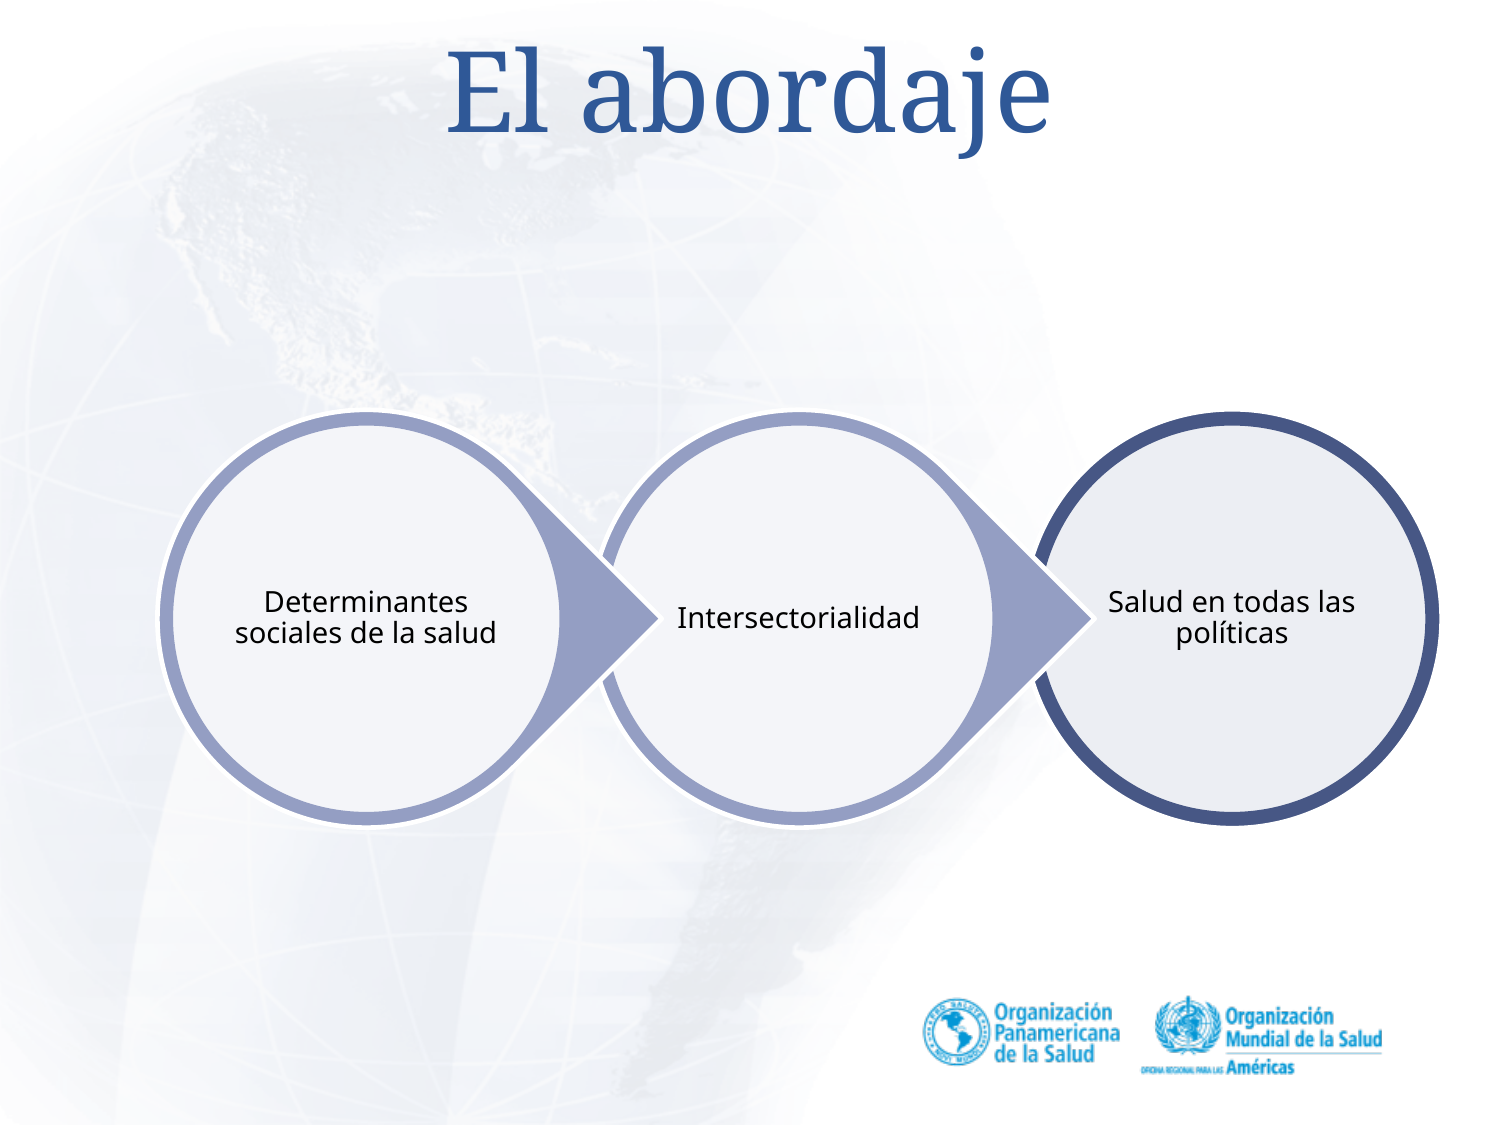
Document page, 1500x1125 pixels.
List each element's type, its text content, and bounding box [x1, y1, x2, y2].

title El abordaje [75, 12, 1425, 163]
picture [0, 0, 1500, 1125]
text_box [62, 199, 1451, 1038]
